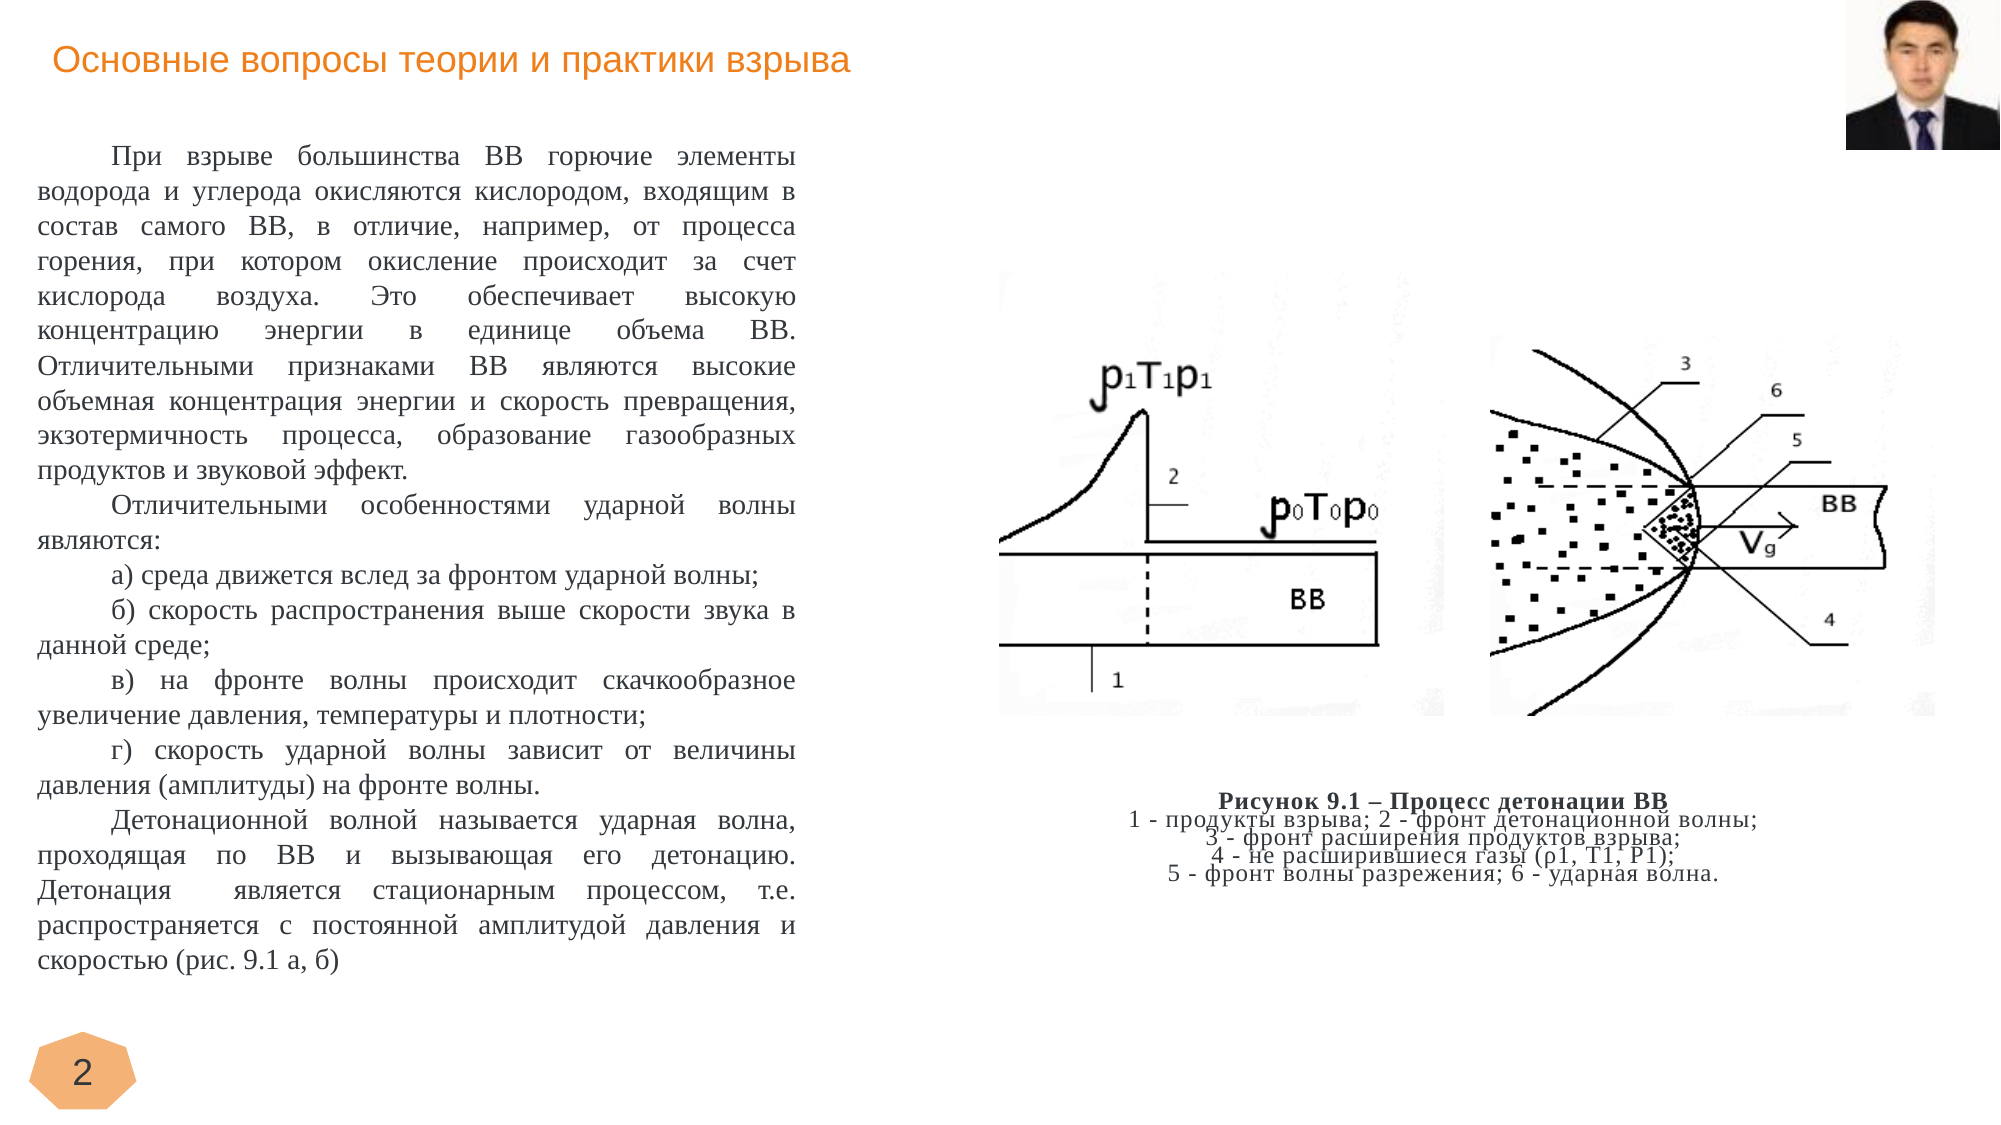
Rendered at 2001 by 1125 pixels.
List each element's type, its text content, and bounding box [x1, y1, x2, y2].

text_box При взрыве большинства ВВ горючие элементы водорода и углерода окисляются кислородом, входящим в состав самого ВВ, в отличие, например, от процесса горения, при котором окисление происходит за счет кислорода воздуха. Это обеспечивает высокую концентрацию энергии в единице объема ВВ. Отличительными признаками ВВ являются высокие объемная концентрация энергии и скорость превращения, экзотермичность процесса, образование газообразных продуктов и звуковой эффект. Отличительными особенностями ударной волны являются: а) среда движется вслед за фронтом ударной волны; б) скорость распространения выше скорости звука в данной среде; в) на фронте волны происходит скачкообразное увеличение давления, температуры и плотности; г) скорость ударной волны зависит от величины давления (амплитуды) на фронте волны. Детонационной волной называется ударная волна, проходящая по ВВ и вызывающая его детонацию. Детонация является стационарным процессом, т.е. распространяется с постоянной амплитудой давления и скоростью (рис. 9.1 а, б) [22, 128, 812, 983]
text_box Рисунок 9.1 – Процесс детонации ВВ 1 - продукты взрыва; 2 - фронт детонационной волны; 3 - фронт расширения продуктов взрыва; 4 - не расширившиеся газы (ρ1, T1, Р1); 5 - фронт волны разрежения; 6 - ударная волна. [1066, 788, 1822, 894]
picture [1490, 335, 1935, 716]
title Основные вопросы теории и практики взрыва [52, 0, 1789, 116]
picture [999, 271, 1444, 716]
picture [1846, 0, 2000, 150]
text_box 2 [26, 1029, 139, 1112]
